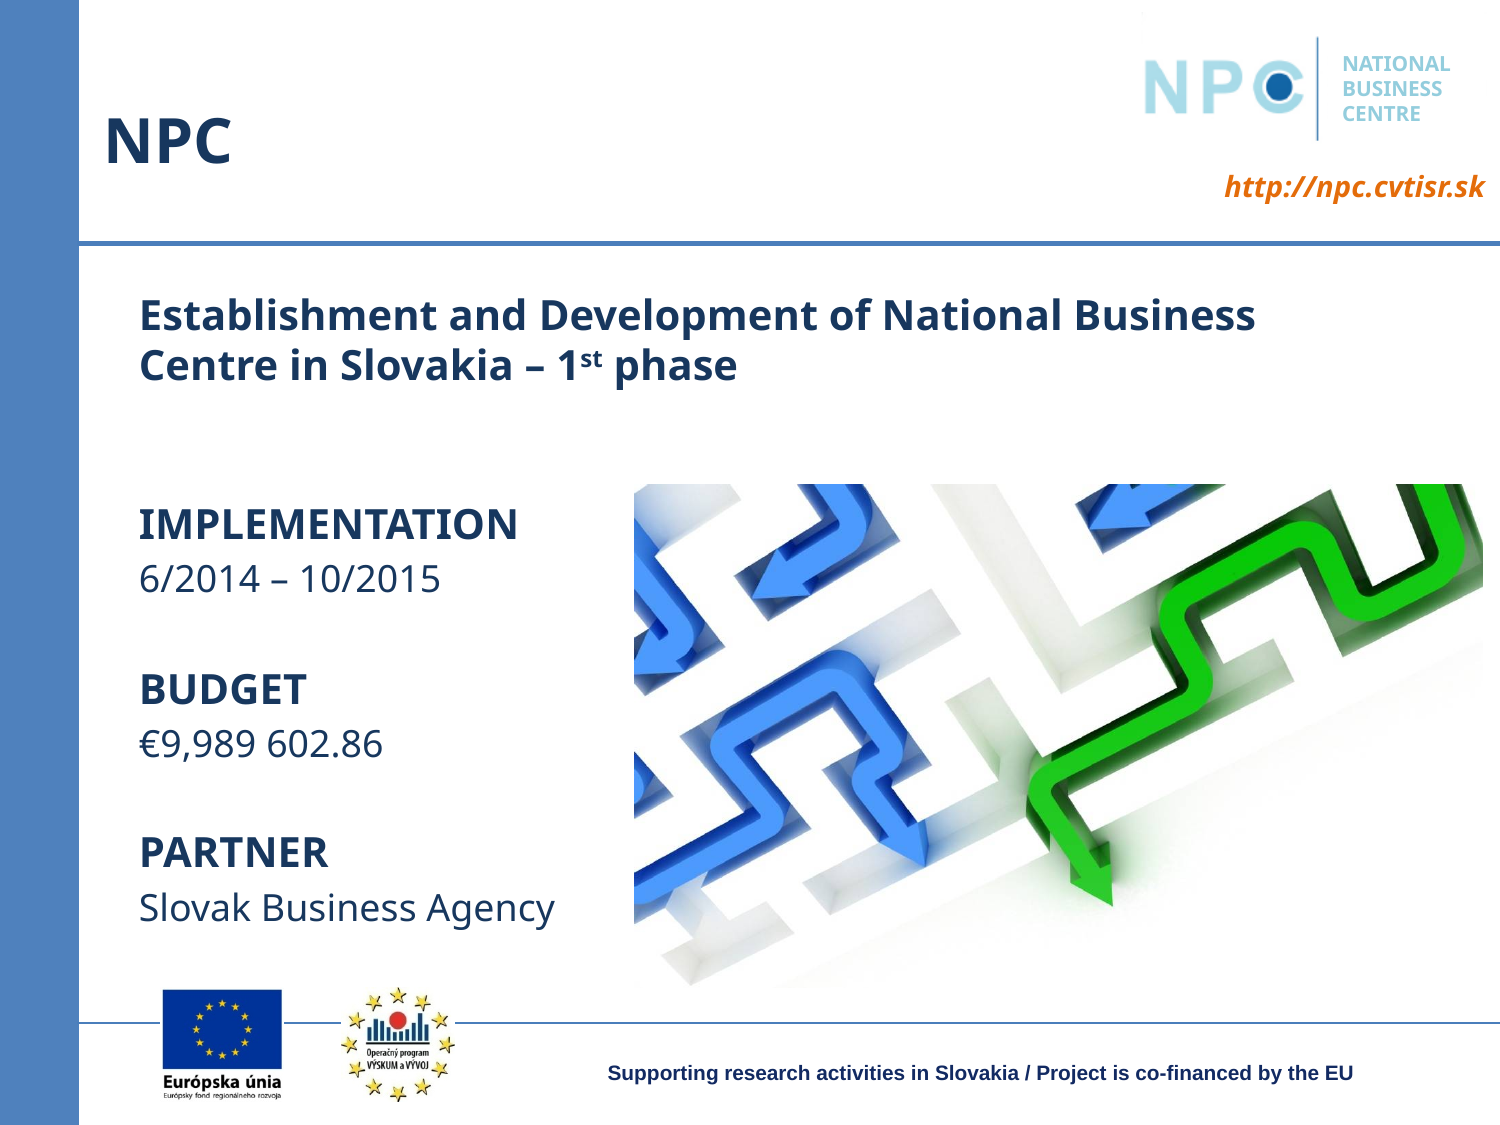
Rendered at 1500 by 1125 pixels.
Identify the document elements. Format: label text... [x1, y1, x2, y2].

picture [634, 484, 1483, 988]
text_box NPC [88, 54, 1199, 224]
text_box http://npc.cvtisr.sk [1128, 160, 1500, 232]
text_box Supporting research activities in Slovakia / Project is co-financed by the EU [501, 1052, 1460, 1118]
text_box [1141, 12, 1487, 155]
picture [160, 987, 285, 1102]
picture [340, 987, 455, 1102]
list Establishment and Development of National Business Centre in Slovakia – 1st phase IMPLEMENTATION 6/2014 – 10/2015 BUDGET €9,989 602.86 PARTNER Slovak Business Agency [123, 255, 1416, 1008]
